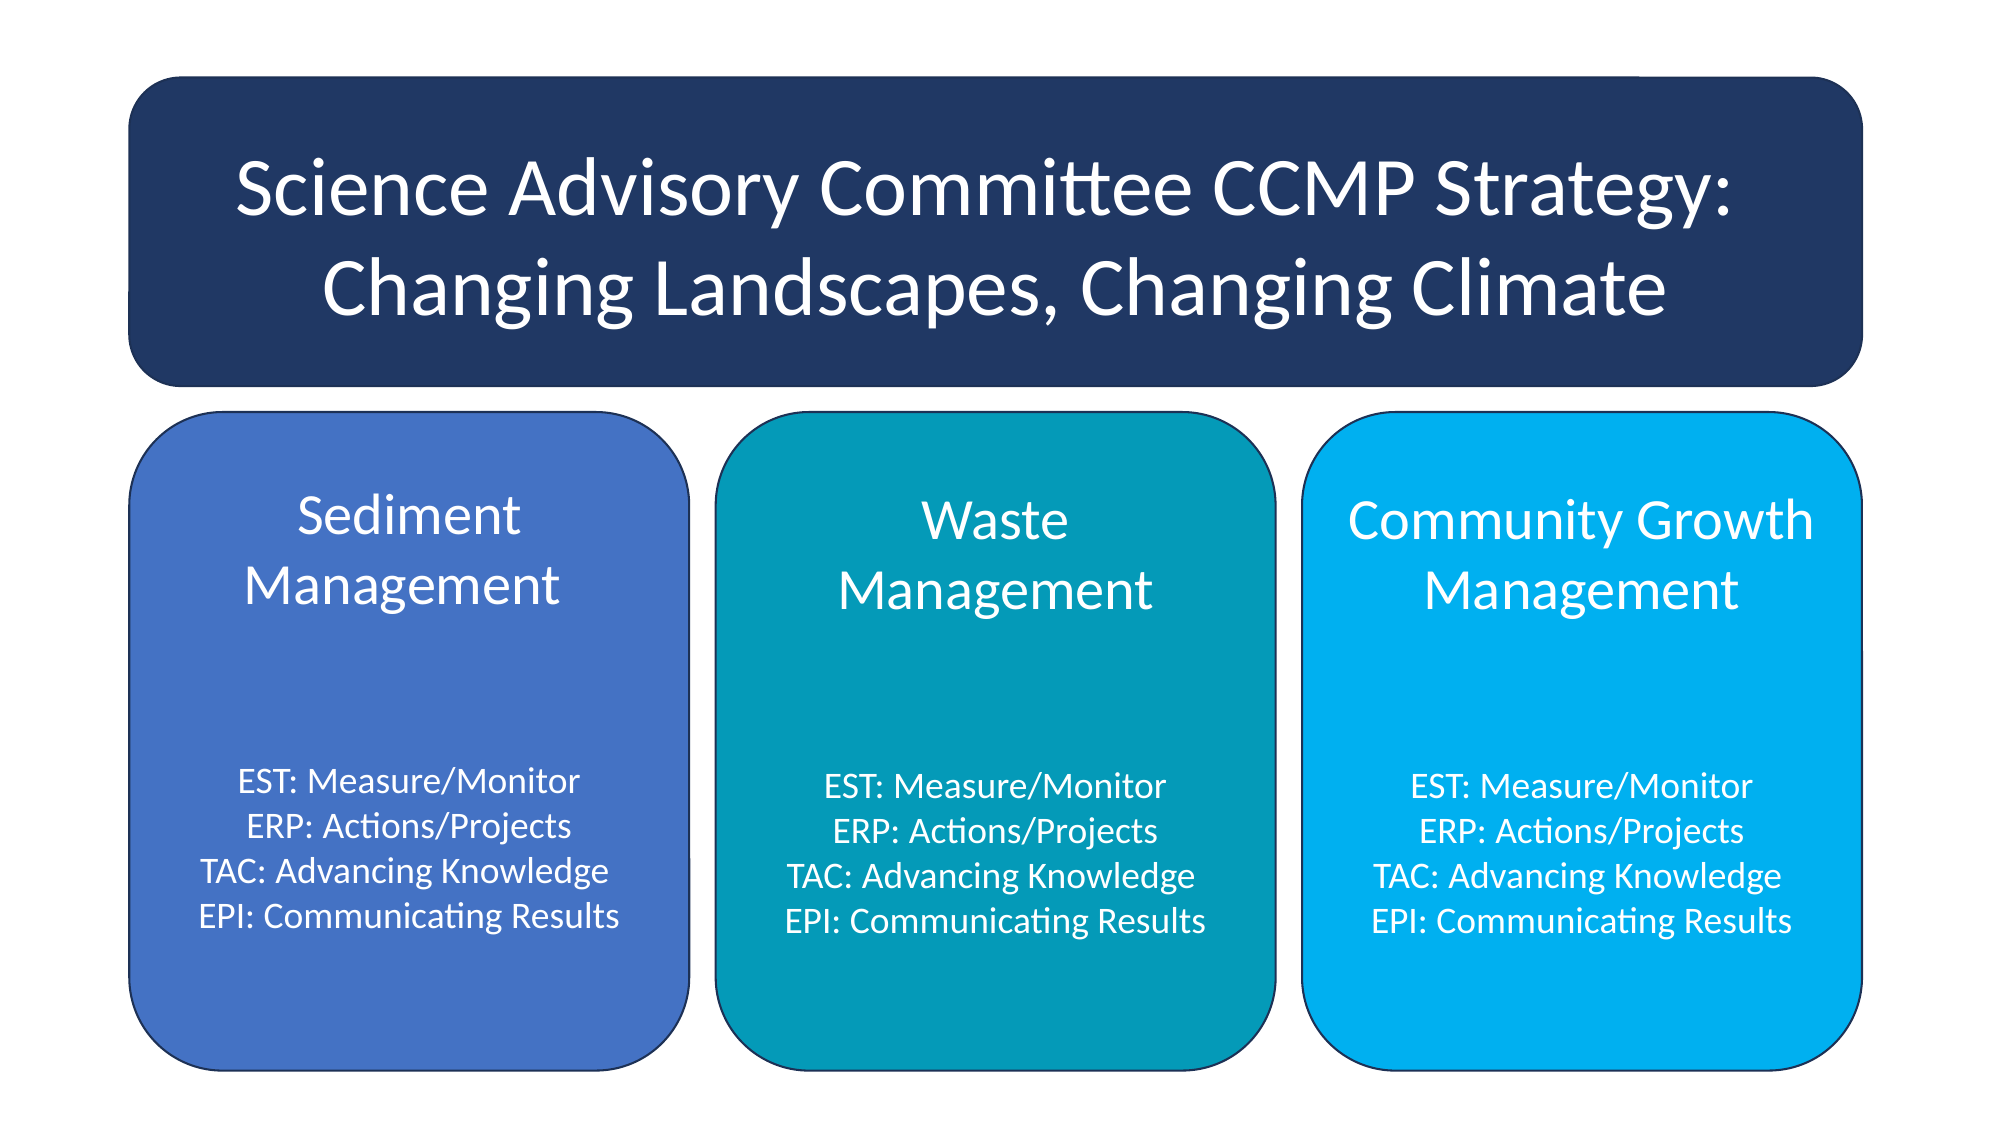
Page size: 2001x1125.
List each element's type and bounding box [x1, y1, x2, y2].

text_box [129, 77, 1863, 1071]
